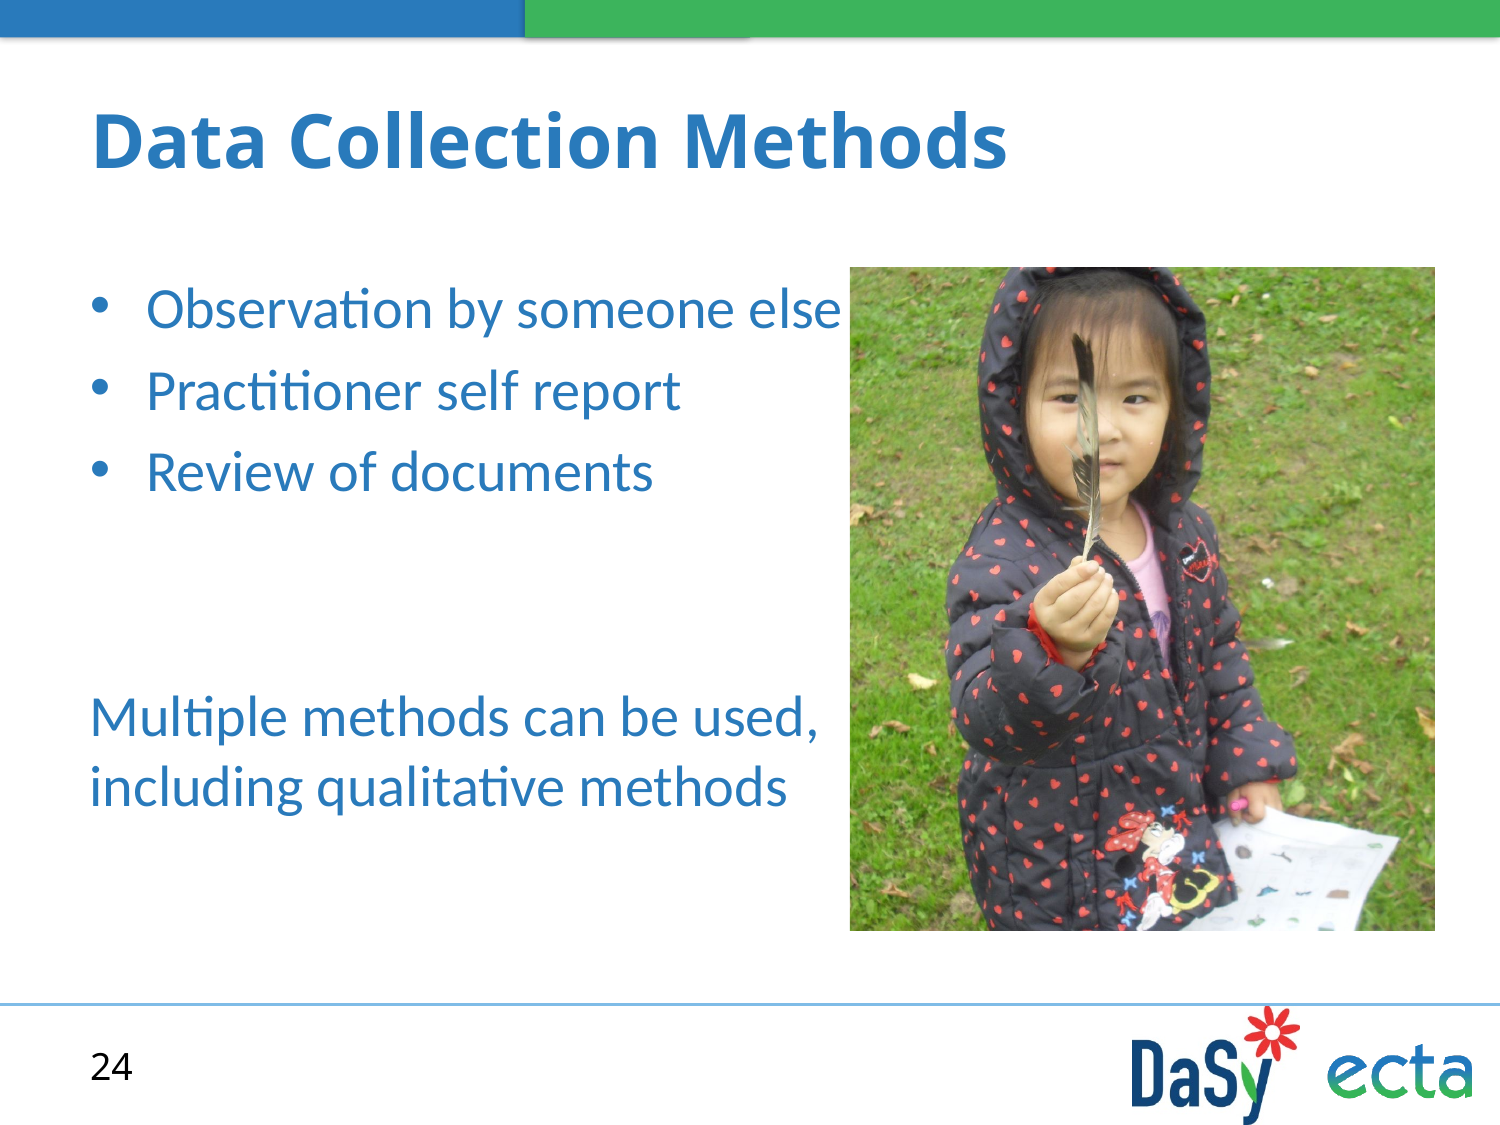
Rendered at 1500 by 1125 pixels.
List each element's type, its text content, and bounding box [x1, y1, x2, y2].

title Data Collection Methods [74, 44, 1426, 234]
slide_number 24 [75, 1038, 425, 1098]
picture [849, 267, 1436, 931]
picture [1132, 1006, 1300, 1125]
picture [1312, 1037, 1487, 1105]
list Observation by someone else Practitioner self report Review of documents Multiple methods can be used, including qualitative methods [75, 262, 913, 925]
